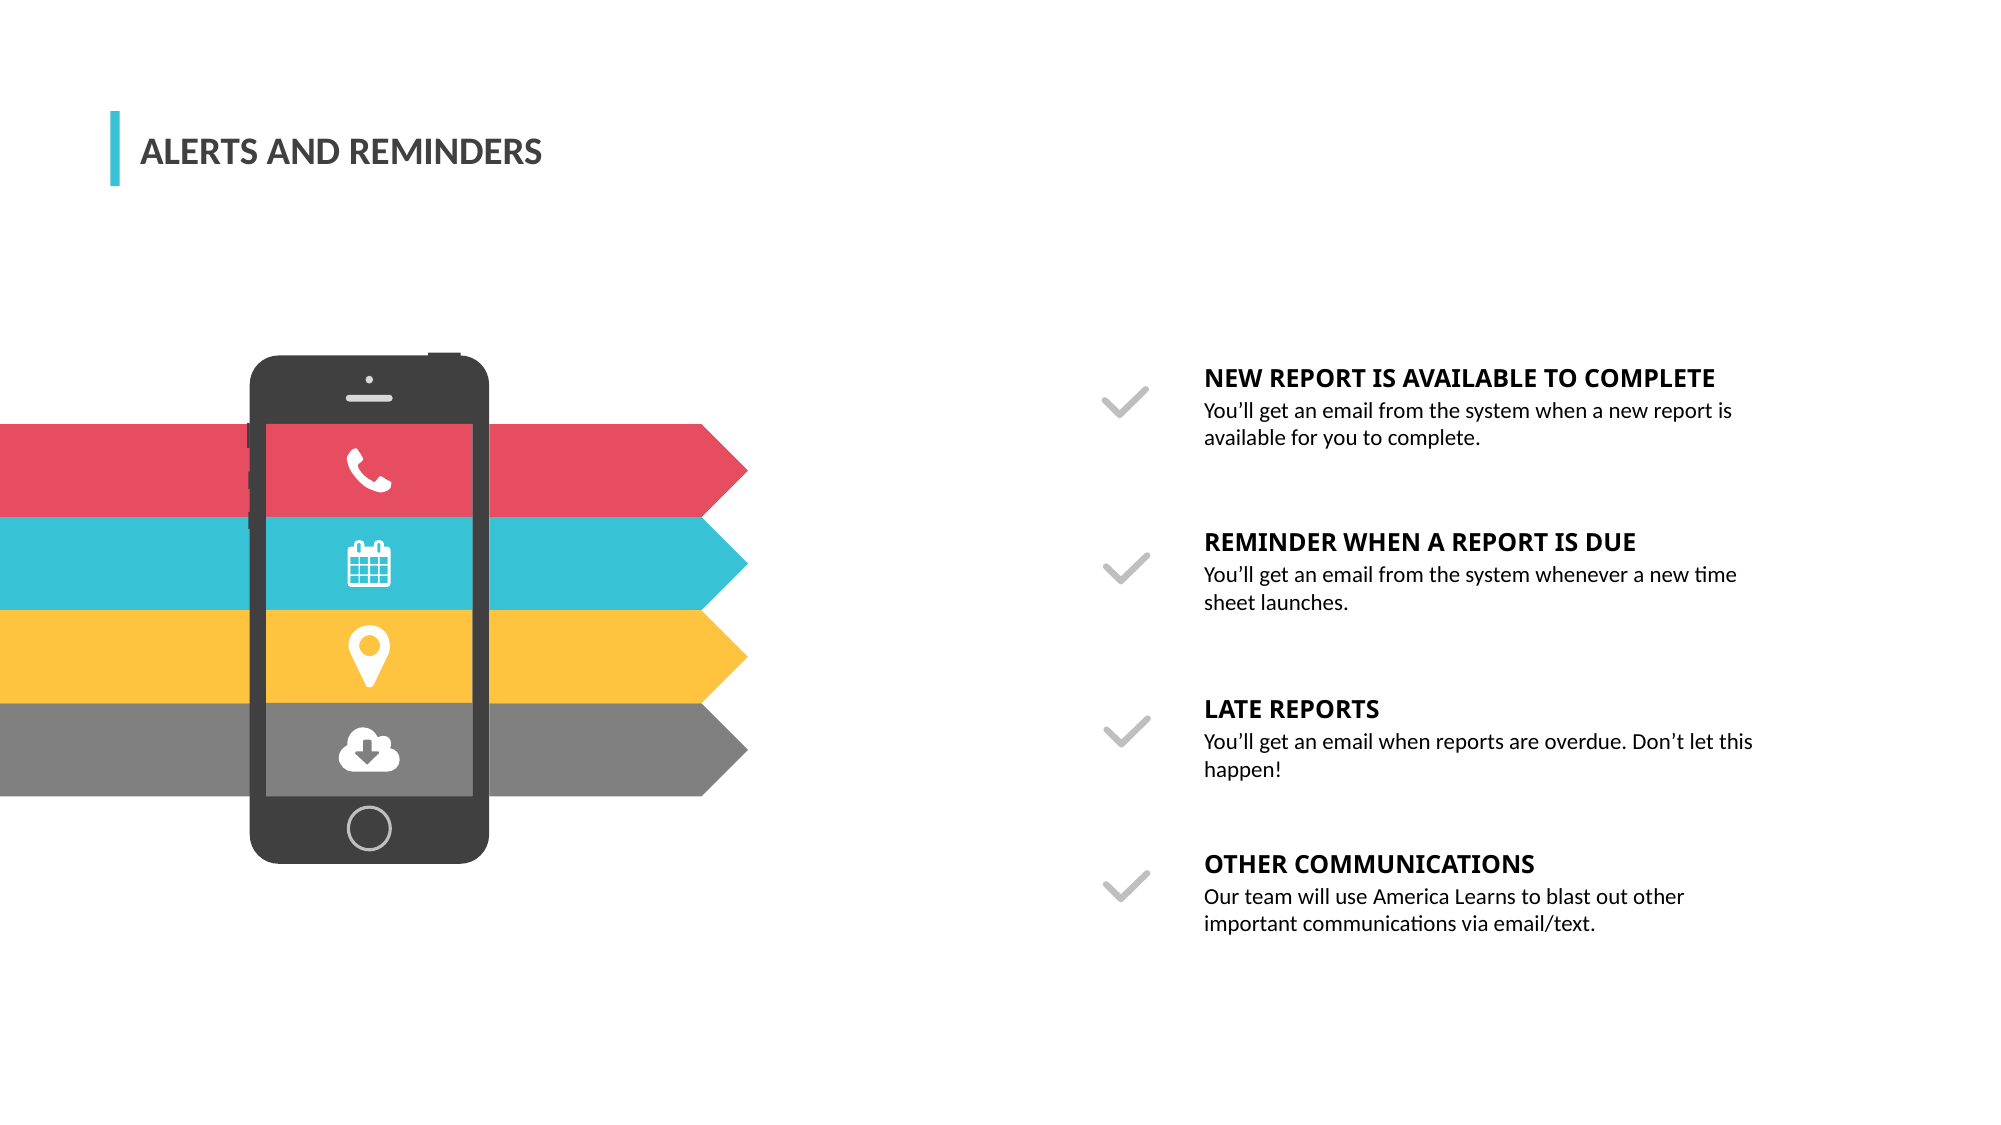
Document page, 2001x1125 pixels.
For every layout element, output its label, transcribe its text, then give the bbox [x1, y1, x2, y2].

text_box You’ll get an email from the system when a new report is available for you to complete. [1189, 387, 1797, 458]
text_box [1101, 386, 1150, 419]
text_box LATE REPORTS [1189, 686, 1849, 731]
text_box [490, 516, 750, 610]
text_box [0, 516, 247, 609]
text_box You’ll get an email from the system whenever a new time sheet launches. [1189, 552, 1797, 623]
text_box [109, 110, 121, 187]
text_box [247, 352, 490, 864]
text_box ALERTS AND REMINDERS [125, 117, 764, 180]
text_box [0, 423, 247, 516]
text_box [1102, 552, 1151, 585]
text_box [1102, 870, 1151, 903]
text_box You’ll get an email when reports are overdue. Don’t let this happen! [1189, 719, 1797, 790]
text_box [0, 702, 247, 797]
text_box Our team will use America Learns to blast out other important communications via email/text. [1189, 874, 1797, 944]
text_box [490, 609, 750, 703]
text_box NEW REPORT IS AVAILABLE TO COMPLETE [1189, 354, 1849, 400]
text_box OTHER COMMUNICATIONS [1189, 840, 1849, 886]
text_box [1103, 715, 1151, 748]
text_box [490, 422, 750, 517]
text_box [490, 702, 750, 798]
text_box REMINDER WHEN A REPORT IS DUE [1189, 519, 1849, 564]
text_box [0, 609, 247, 702]
